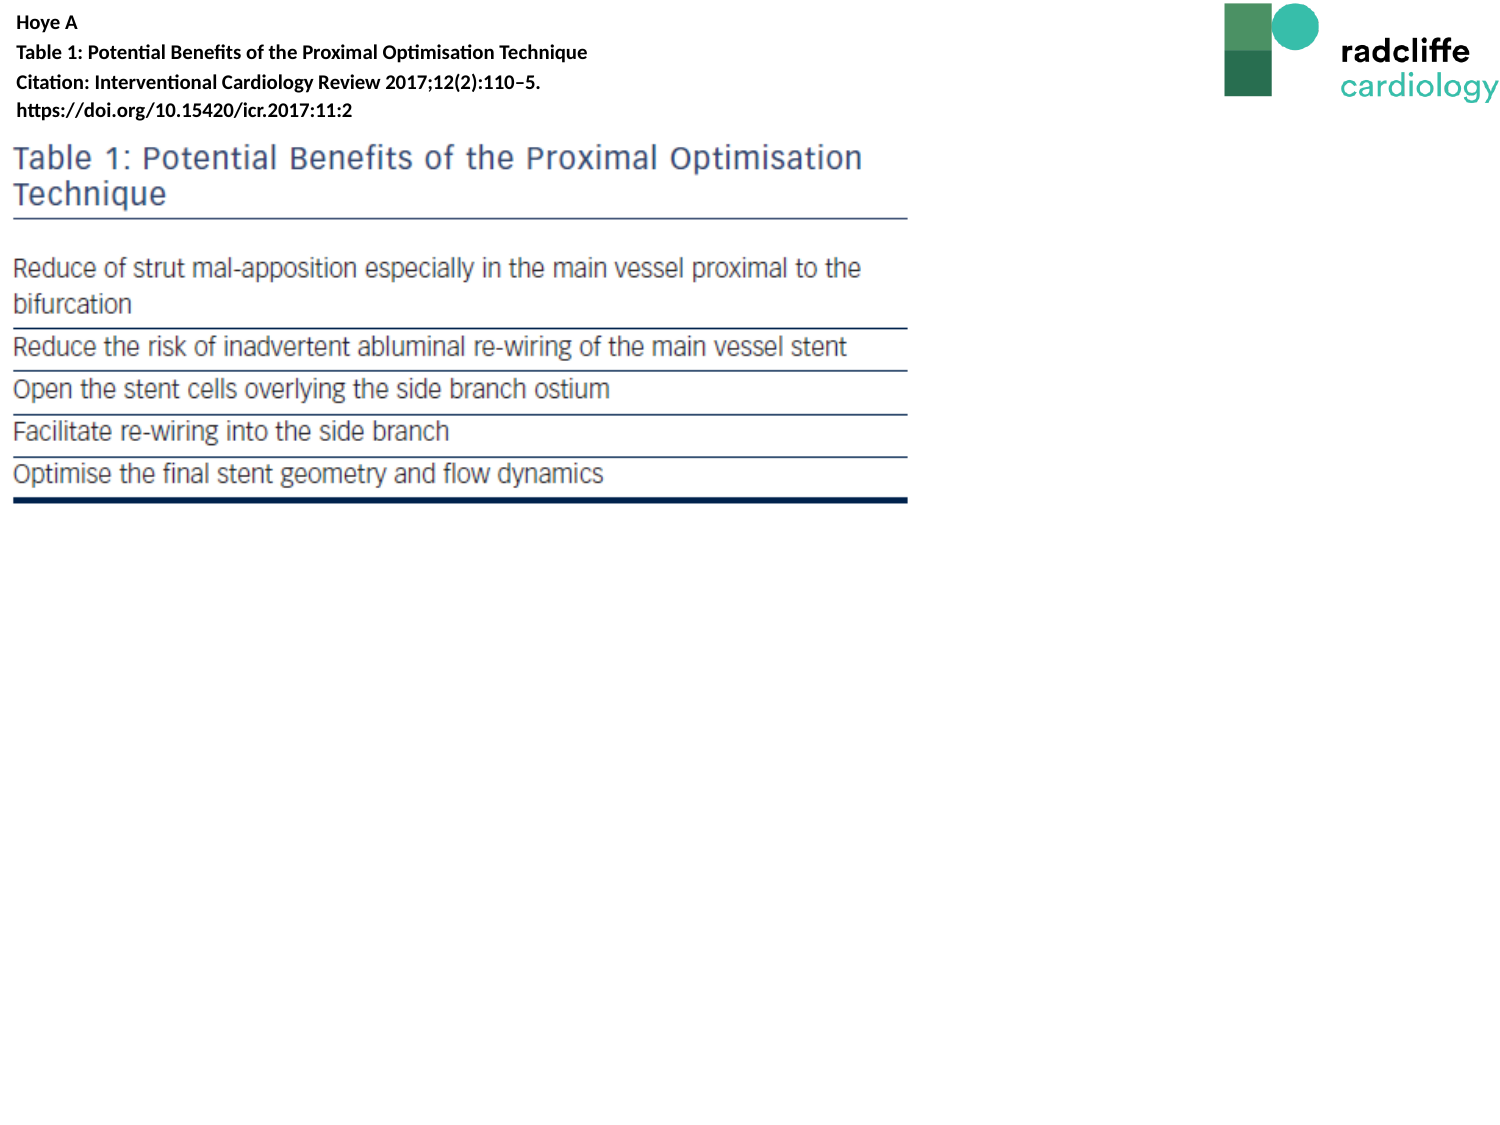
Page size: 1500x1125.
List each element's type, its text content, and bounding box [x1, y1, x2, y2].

text_box Citation: Interventional Cardiology Review 2017;12(2):110–5. [1, 60, 1224, 89]
picture [1, 124, 922, 521]
text_box Table 1: Potential Benefits of the Proximal Optimisation Technique [1, 31, 1224, 60]
text_box https://doi.org/10.15420/icr.2017:11:2 [1, 89, 1500, 129]
picture [1224, 1, 1499, 104]
text_box Hoye A [1, 1, 939, 31]
